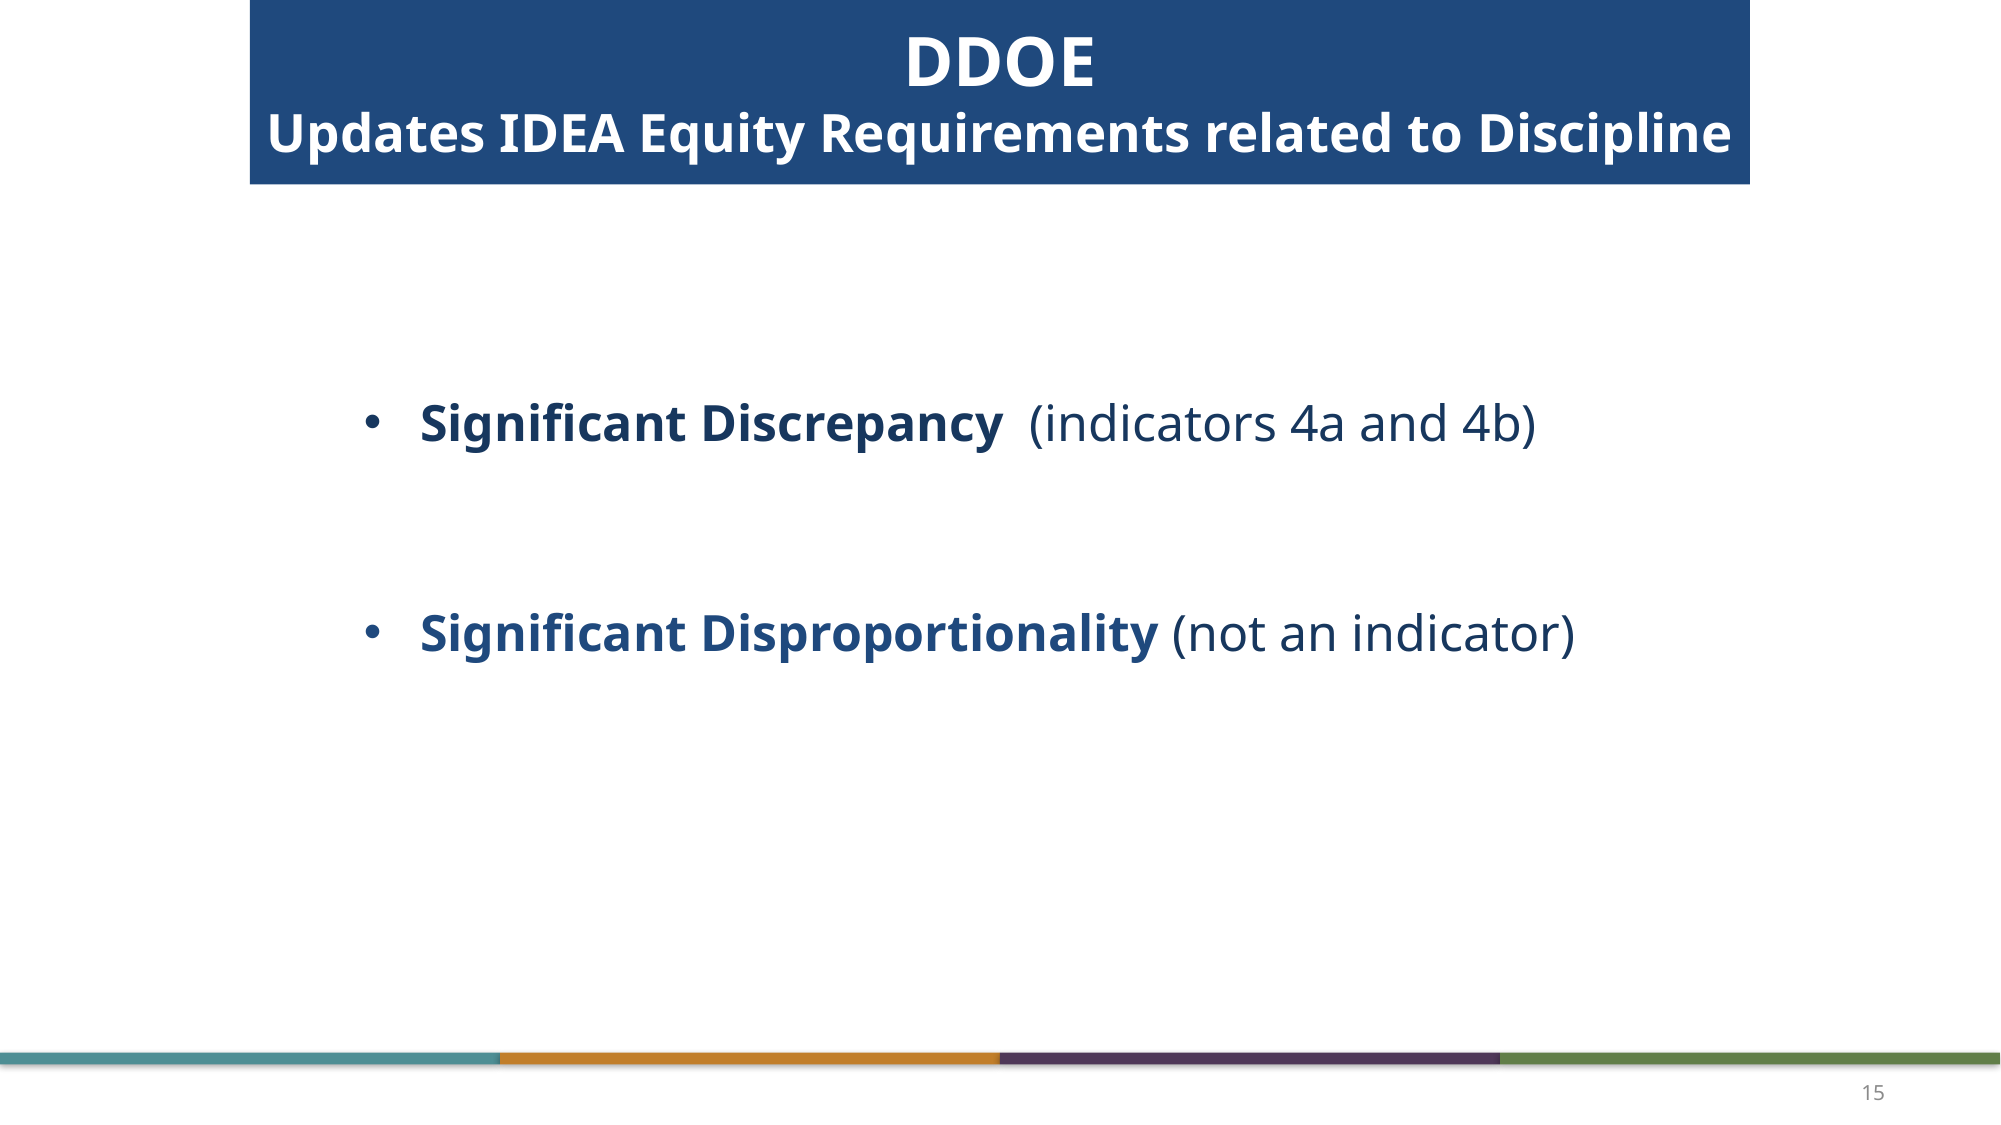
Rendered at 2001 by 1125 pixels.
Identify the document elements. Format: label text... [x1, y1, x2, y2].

slide_number 15 [1433, 1064, 1900, 1124]
title DDOE Updates IDEA Equity Requirements related to Discipline [249, 0, 1750, 185]
list Significant Discrepancy (indicators 4a and 4b) Significant Disproportionality (not an indicator) [349, 243, 1699, 945]
